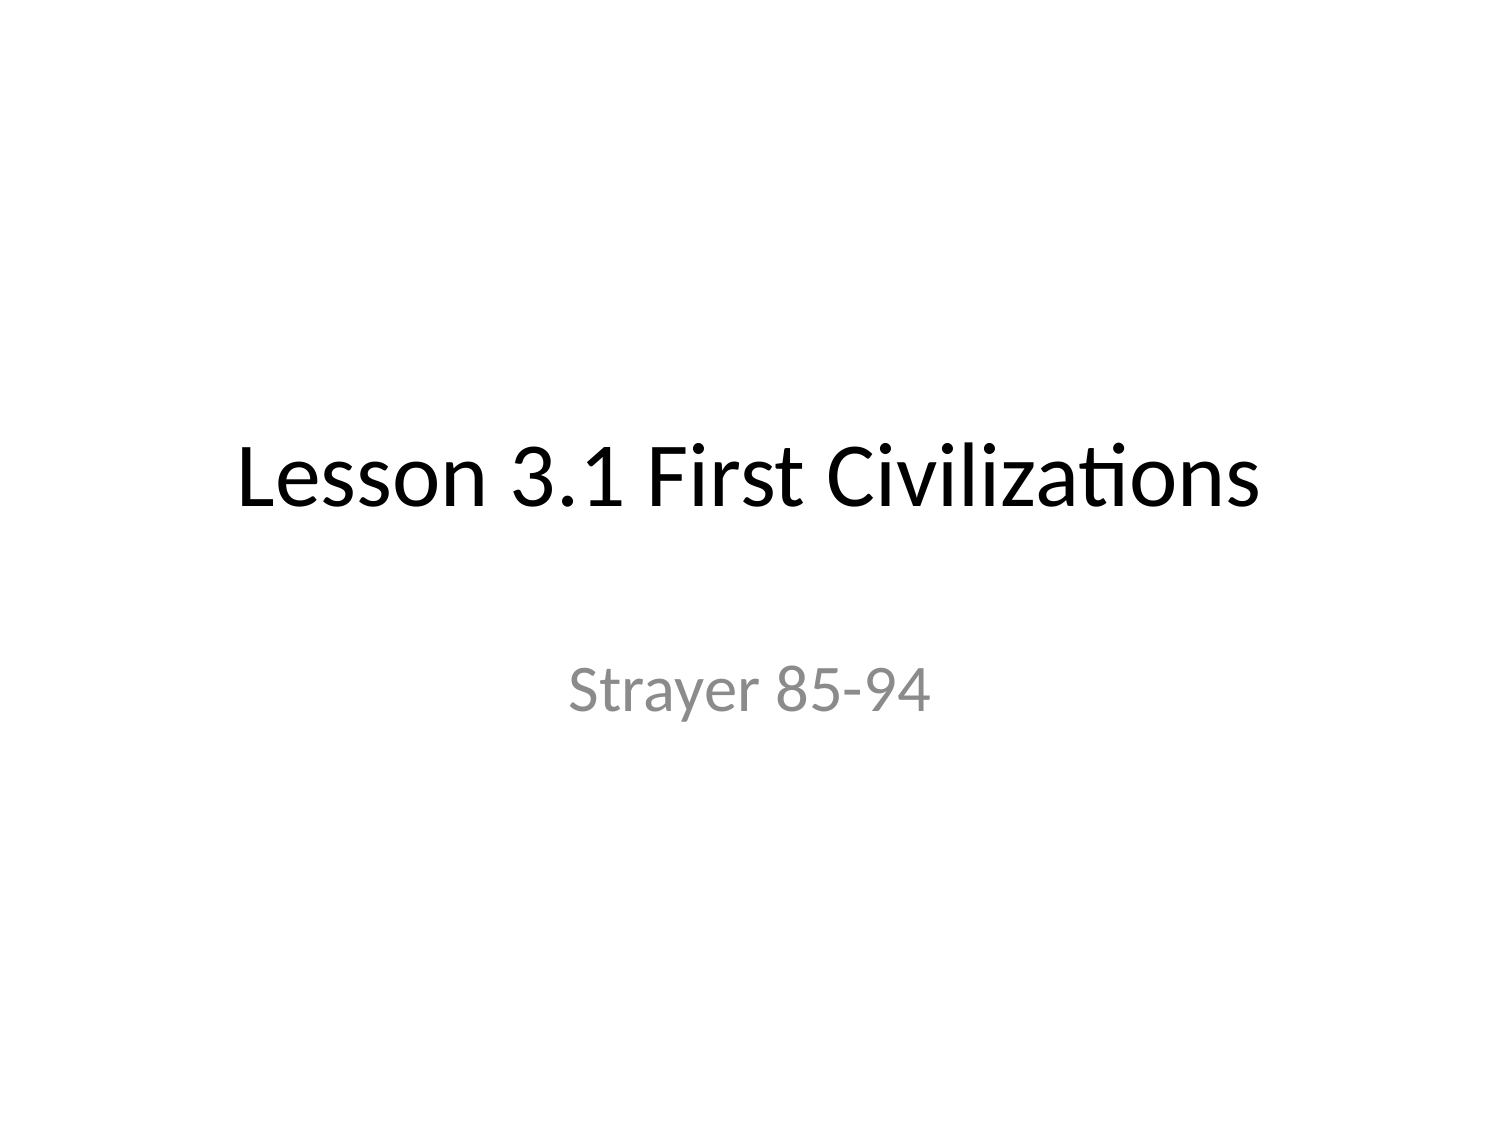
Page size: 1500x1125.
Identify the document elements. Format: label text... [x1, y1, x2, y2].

subtitle Strayer 85-94 [225, 637, 1275, 925]
title Lesson 3.1 First Civilizations [112, 349, 1388, 591]
